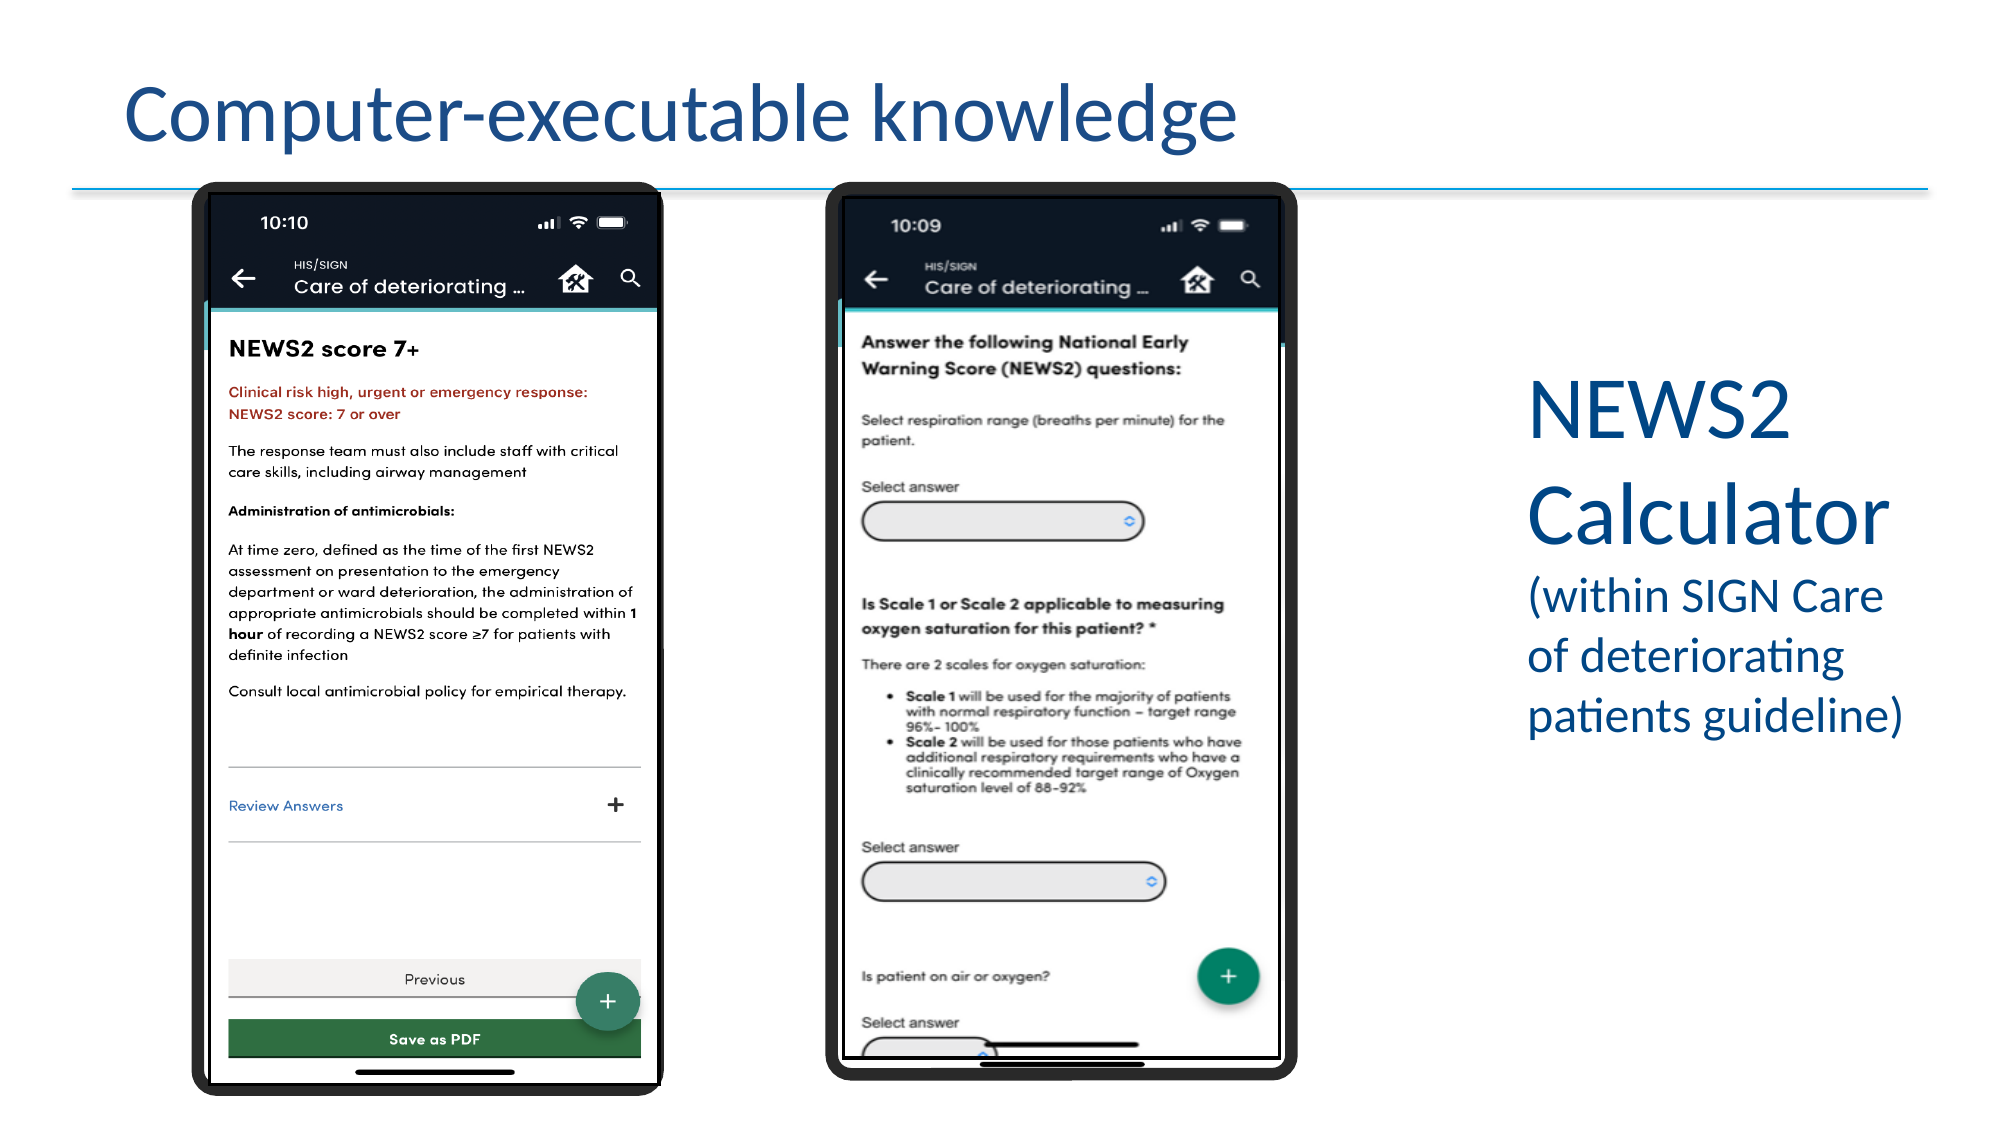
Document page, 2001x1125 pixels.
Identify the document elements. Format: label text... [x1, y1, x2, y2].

picture [197, 187, 658, 1090]
title NEWS2 Calculator (within SIGN Care of deteriorating patients guideline) [1527, 504, 1934, 587]
text_box Computer-executable knowledge [109, 50, 1813, 166]
picture [831, 187, 1292, 1075]
